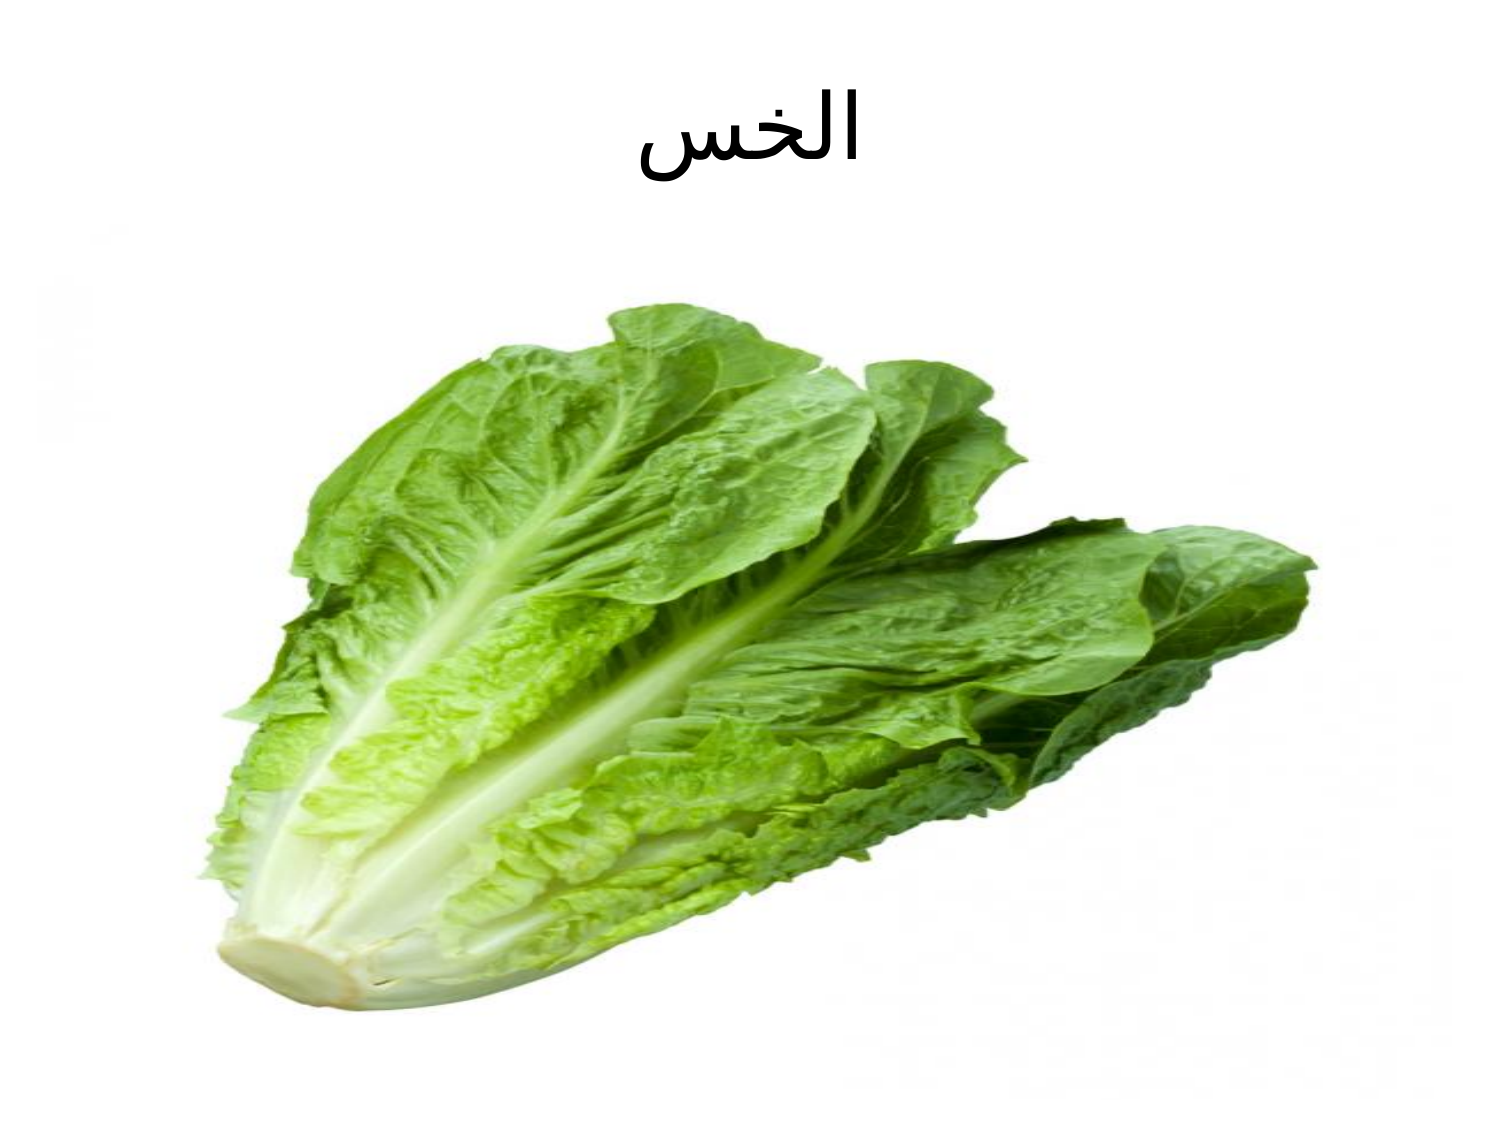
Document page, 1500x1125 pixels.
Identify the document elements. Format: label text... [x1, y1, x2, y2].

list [37, 224, 1463, 1101]
title الخس [75, 45, 1425, 200]
